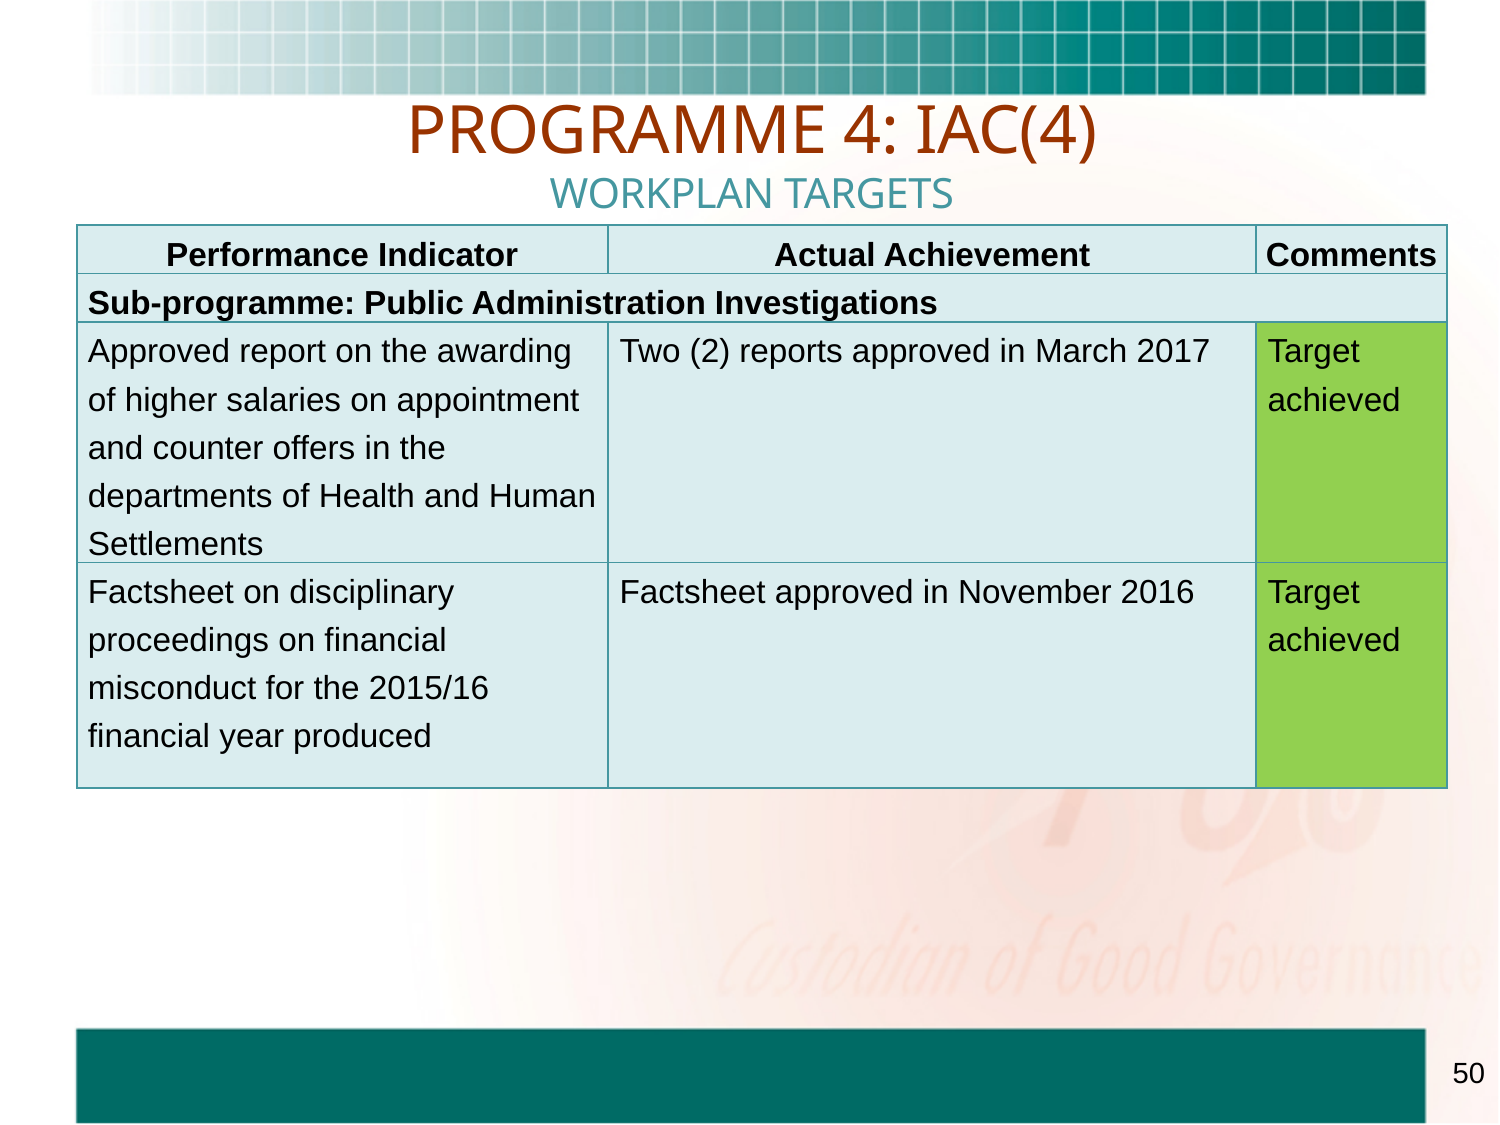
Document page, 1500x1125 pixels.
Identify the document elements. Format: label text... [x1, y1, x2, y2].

picture [0, 0, 1500, 1125]
table_header Comments [1257, 226, 1446, 273]
table_cell Sub-programme: Public Administration Investigations [78, 274, 1446, 321]
text_box 50 [1149, 1046, 1500, 1125]
table_cell Factsheet on disciplinary proceedings on financial misconduct for the 2015/16 financial year produced [78, 563, 607, 787]
table_header Performance Indicator [78, 226, 607, 273]
title PROGRAMME 4: IAC(4) WORKPLAN TARGETS [76, 78, 1427, 224]
table_cell Target achieved [1257, 323, 1446, 562]
table_cell Two (2) reports approved in March 2017 [609, 323, 1255, 562]
table_cell Factsheet approved in November 2016 [609, 563, 1255, 787]
table_cell Approved report on the awarding of higher salaries on appointment and counter offers in the departments of Health and Human Settlements [78, 323, 607, 562]
table_cell Target achieved [1257, 563, 1446, 787]
table_header Actual Achievement [609, 226, 1255, 273]
